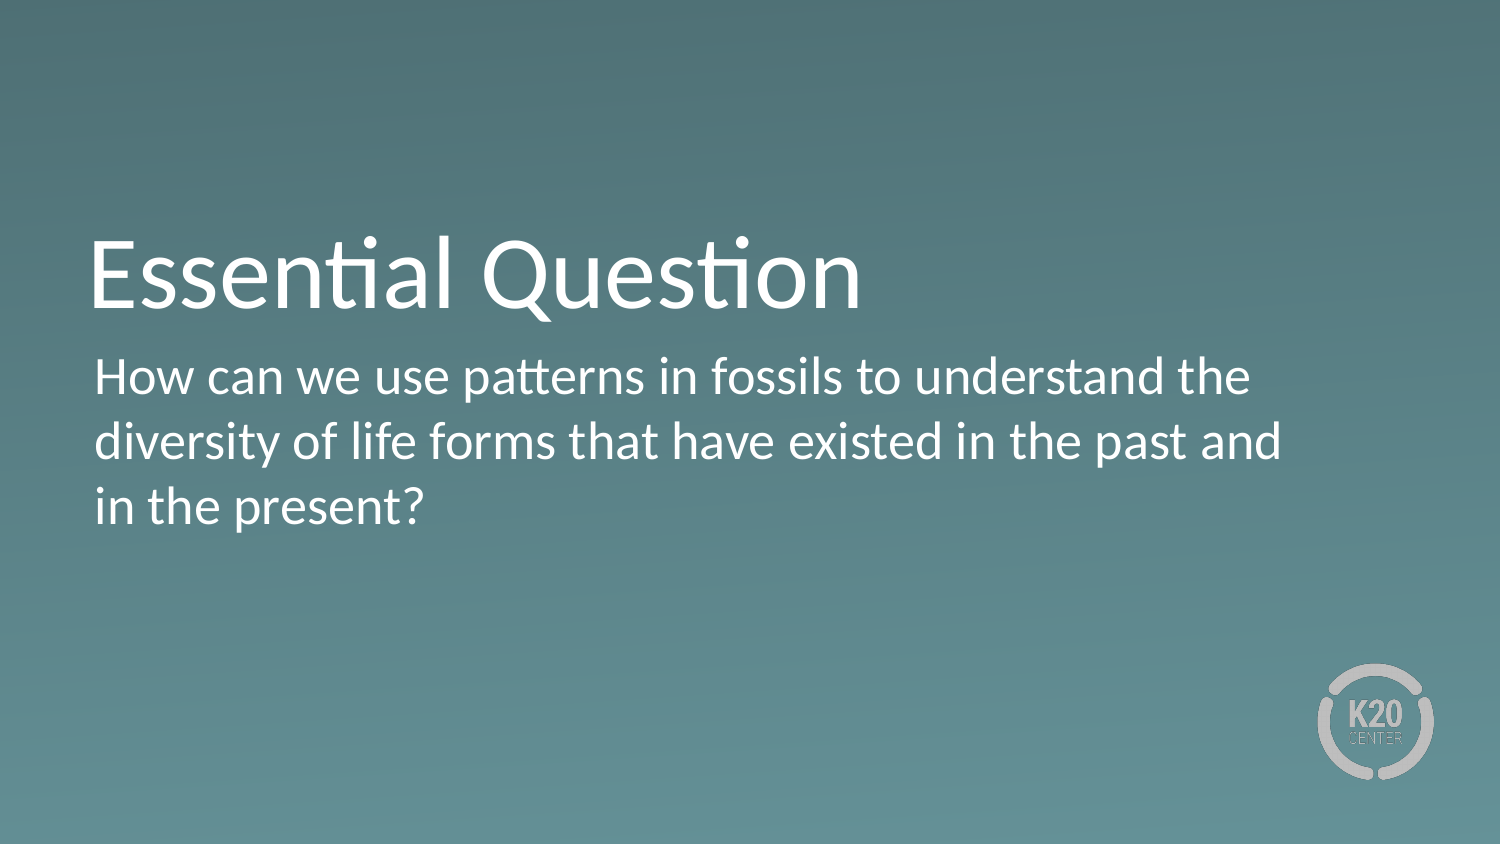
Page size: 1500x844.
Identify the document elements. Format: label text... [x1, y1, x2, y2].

title Essential Question [86, 161, 1362, 330]
picture [1300, 646, 1451, 797]
list How can we use patterns in fossils to understand the diversity of life forms that have existed in the past and in the present? [86, 332, 1362, 519]
